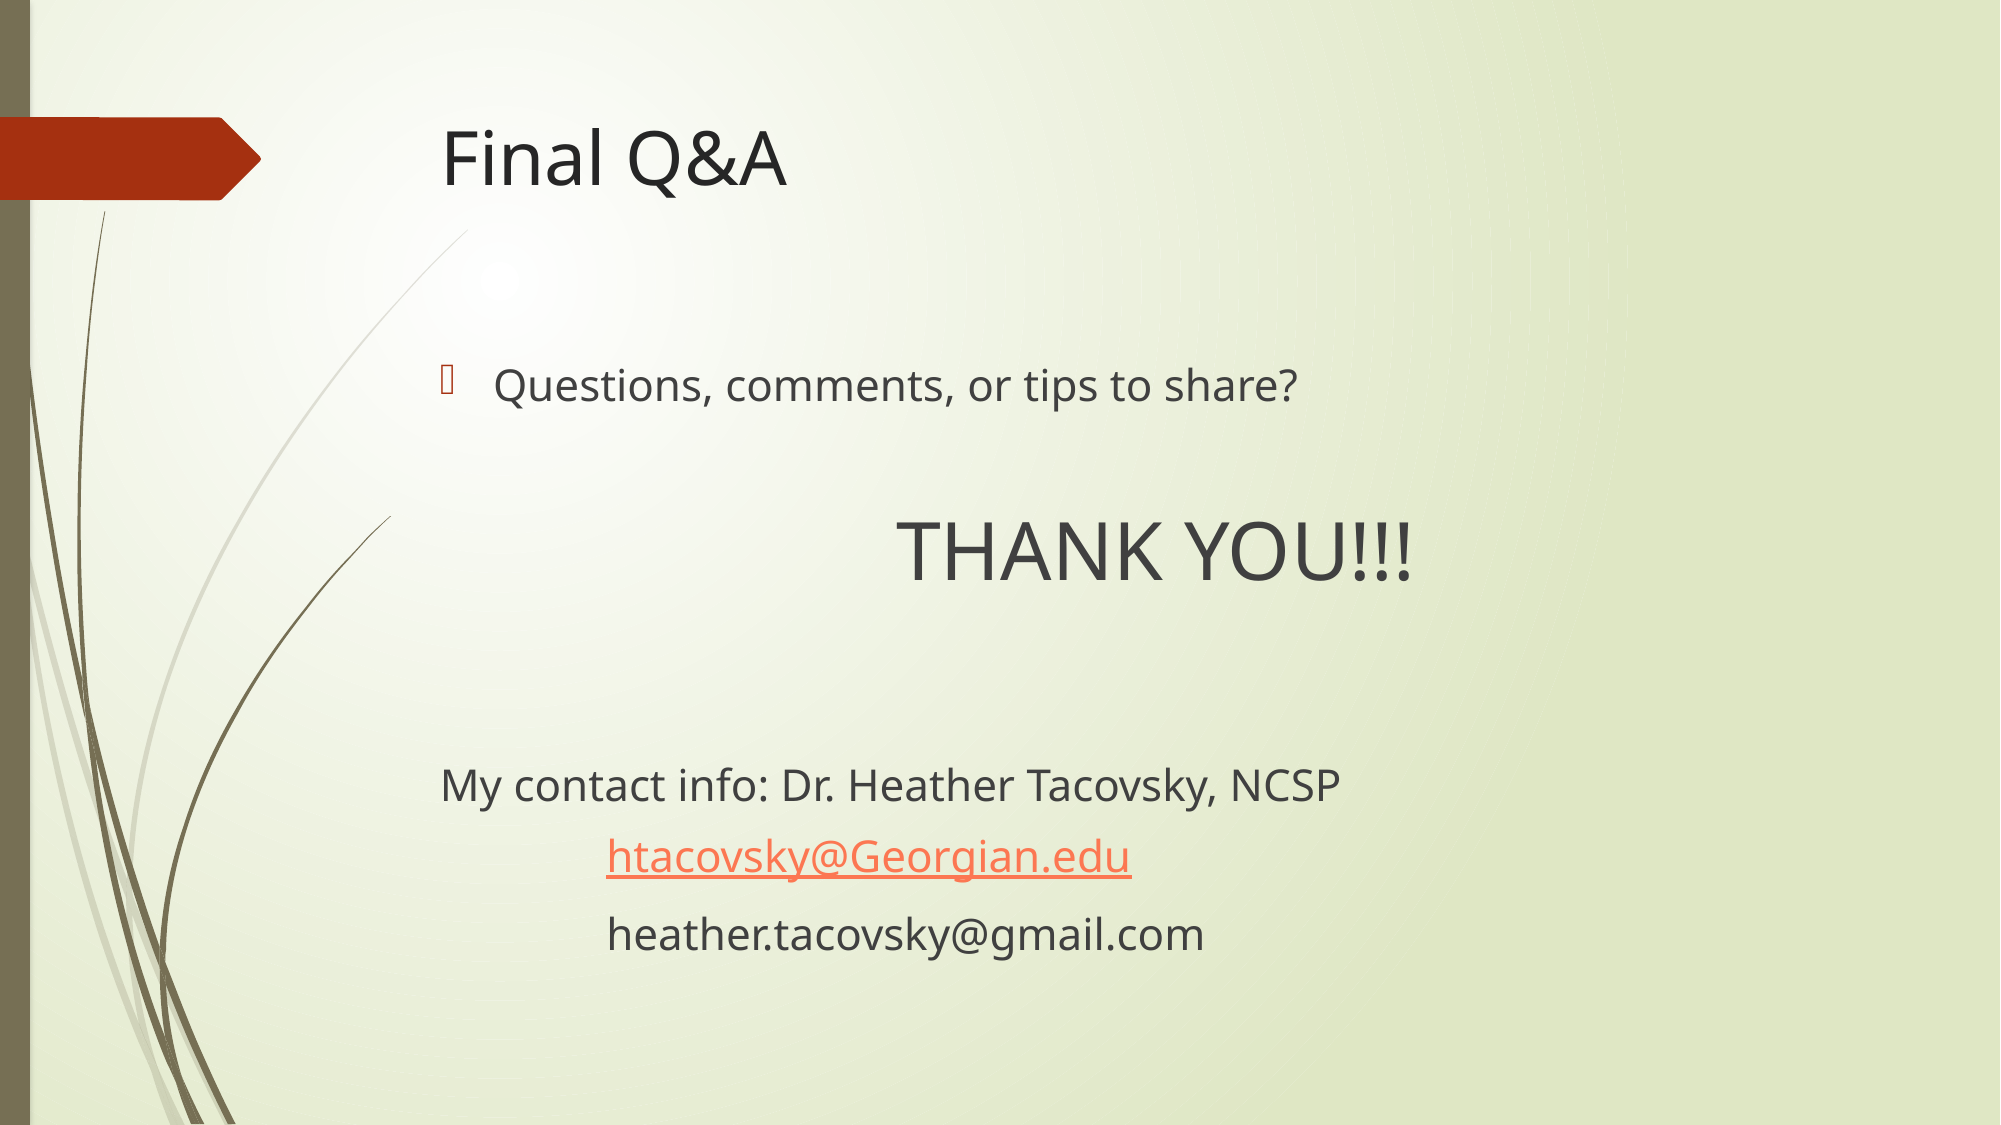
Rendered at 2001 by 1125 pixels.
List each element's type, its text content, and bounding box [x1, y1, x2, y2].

title Final Q&A [425, 102, 1888, 313]
list Questions, comments, or tips to share? THANK YOU!!! My contact info: Dr. Heather Tacovsky, NCSP htacovsky@Georgian.edu heather.tacovsky@gmail.com [424, 350, 1888, 970]
